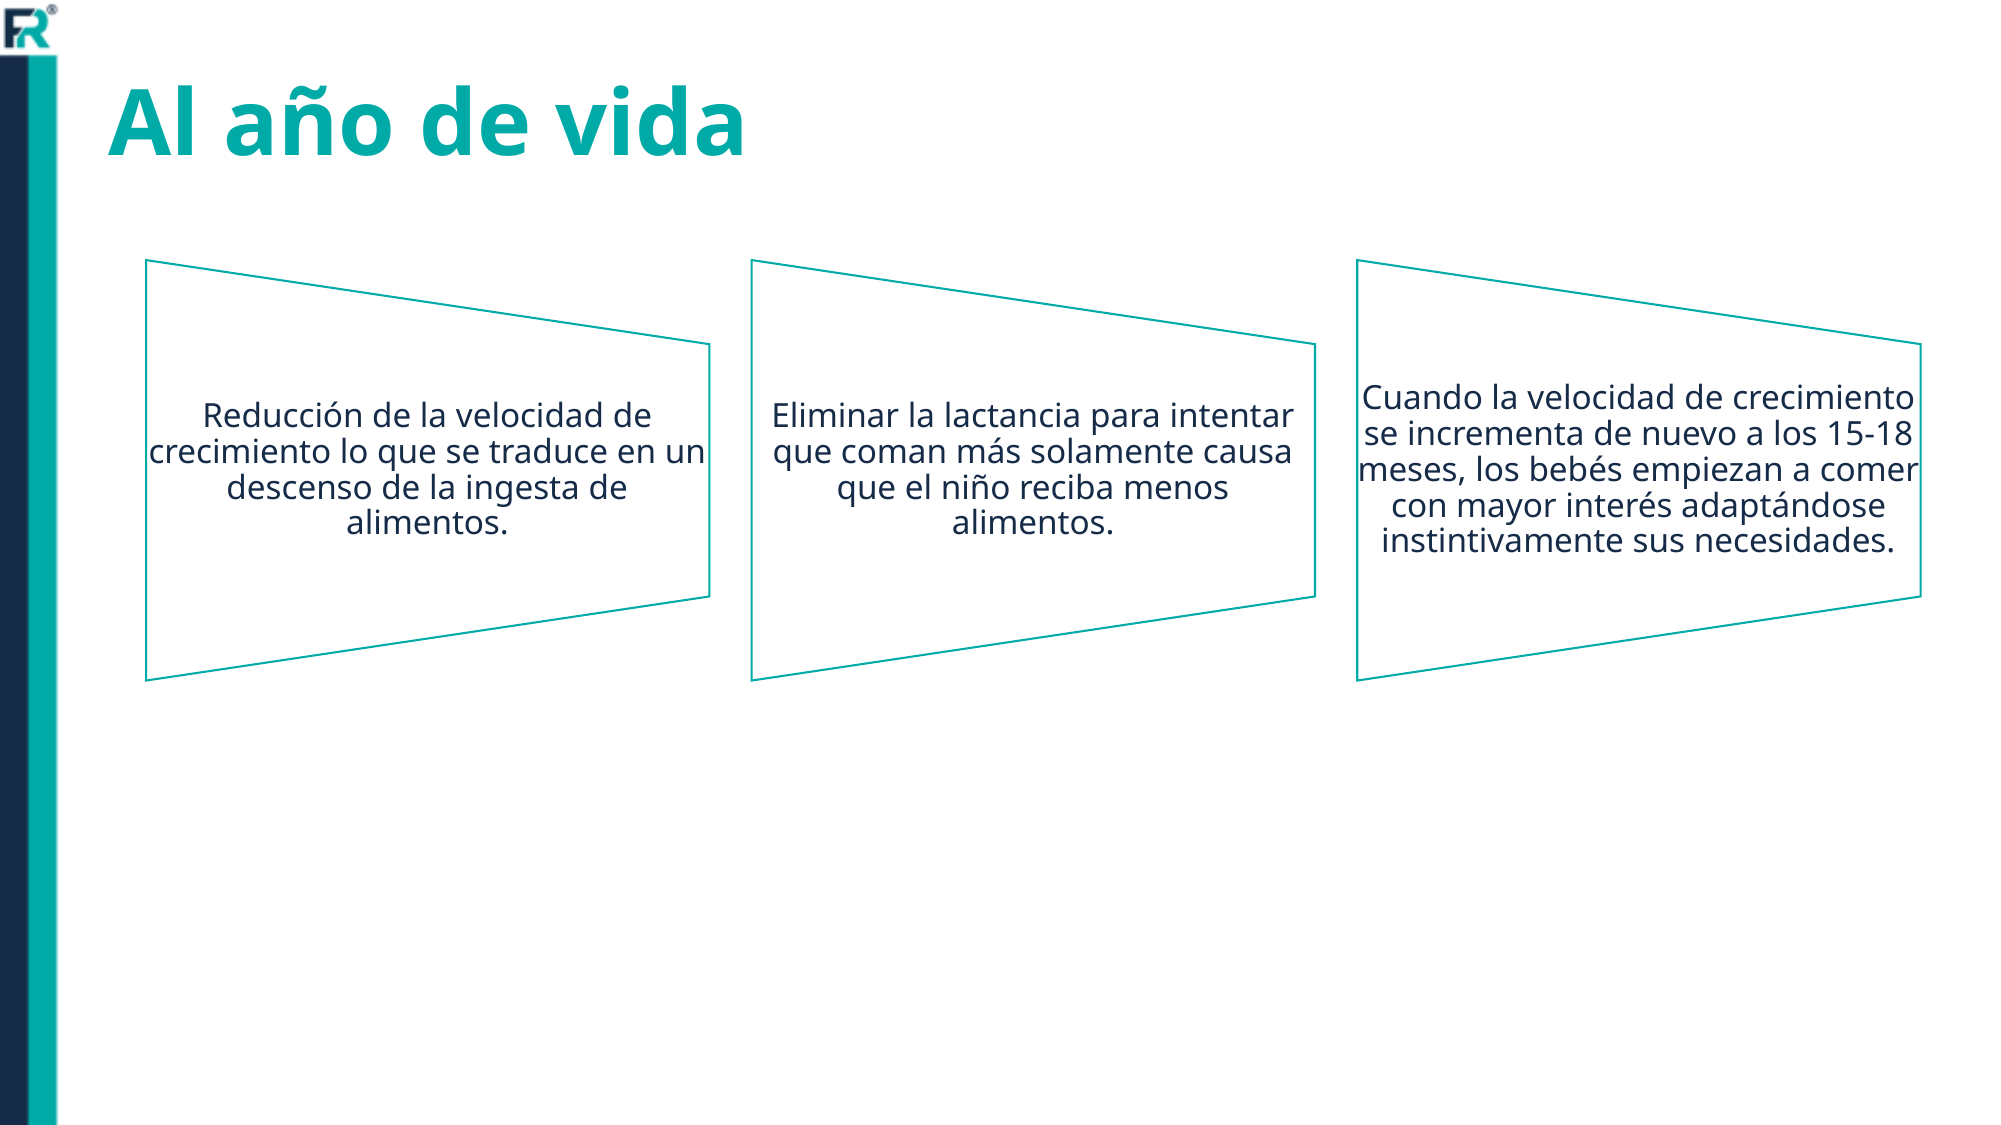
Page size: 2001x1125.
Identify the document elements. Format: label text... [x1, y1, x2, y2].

title Al año de vida [93, 16, 1819, 235]
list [145, 259, 1921, 681]
picture [0, 0, 2001, 1125]
